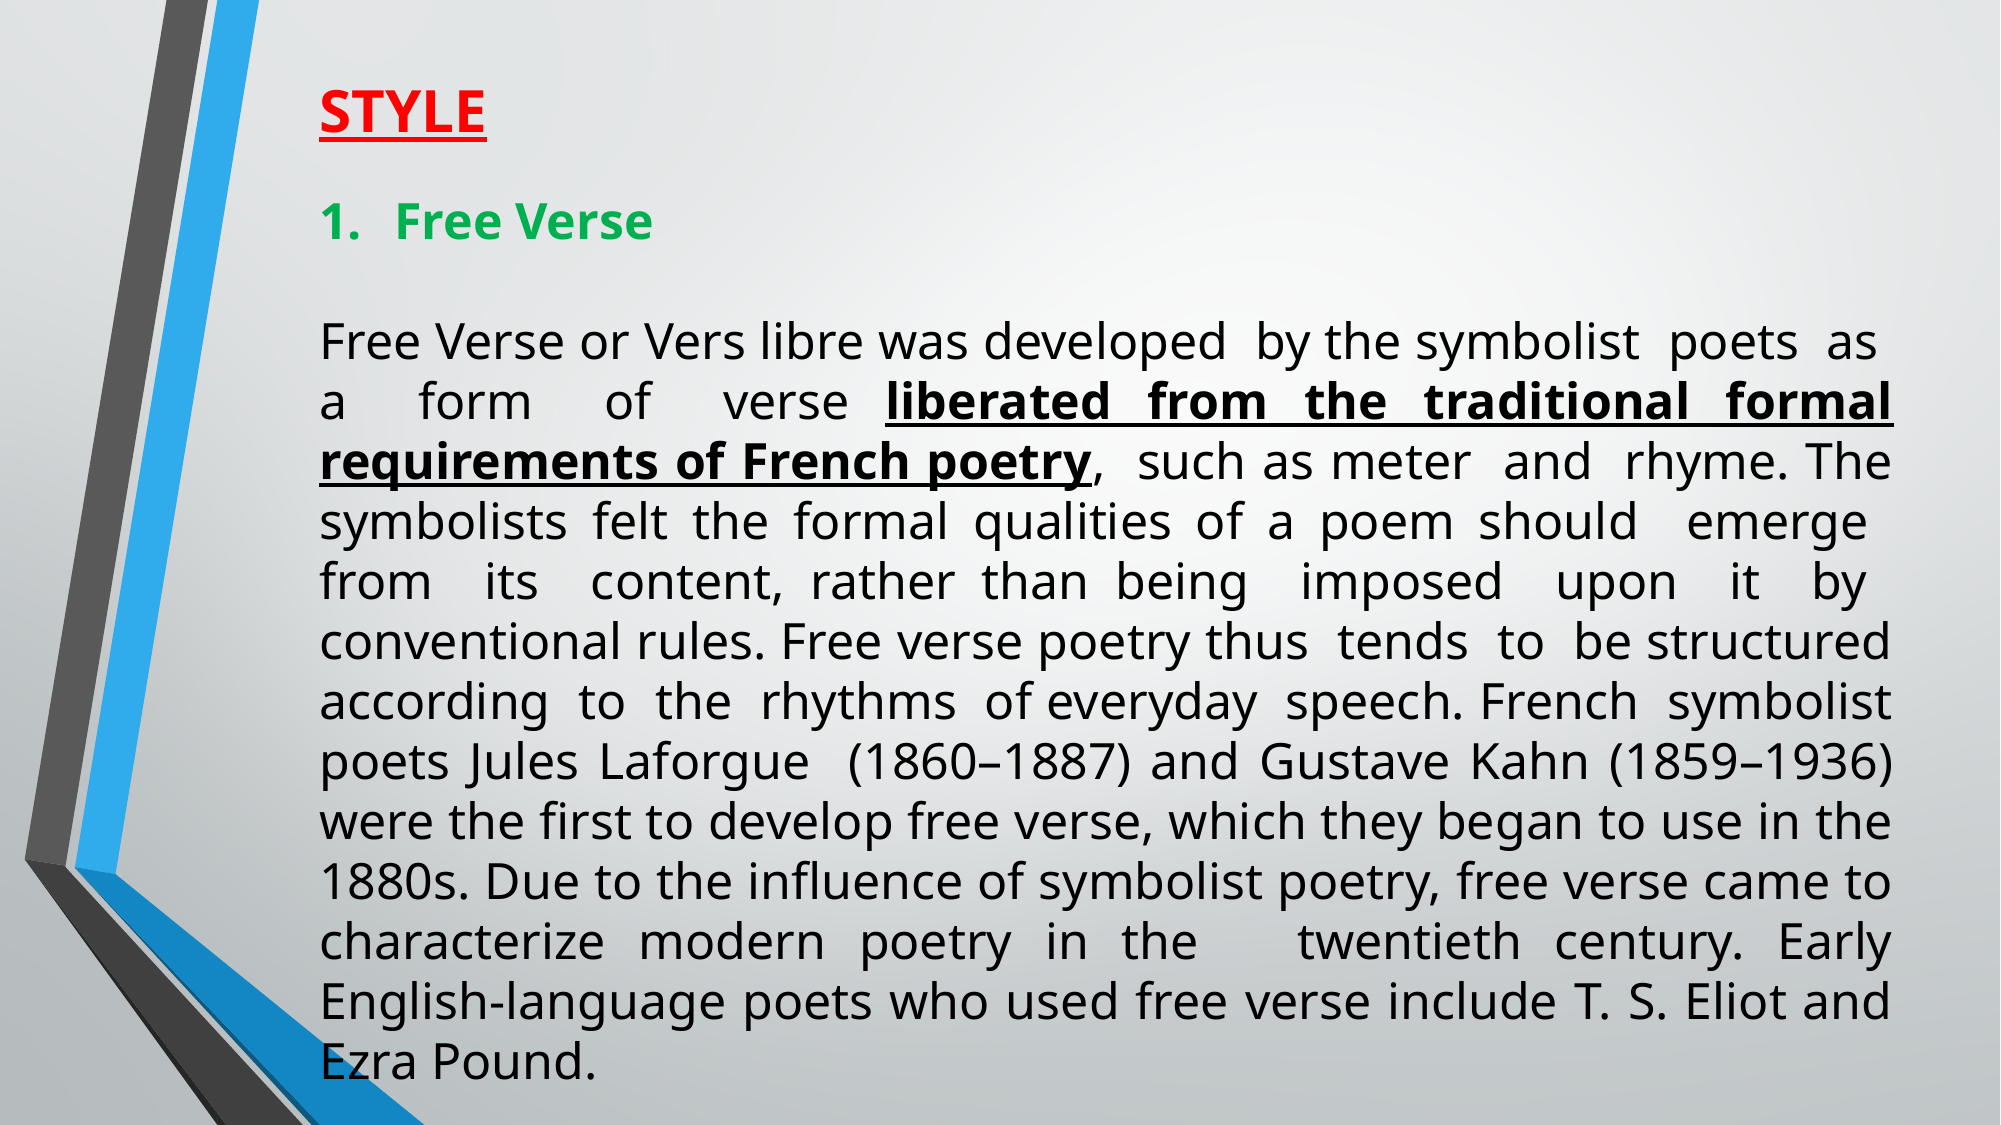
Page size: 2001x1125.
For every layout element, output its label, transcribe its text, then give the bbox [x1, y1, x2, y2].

text_box STYLE Free Verse Free Verse or Vers libre was developed by the symbolist poets as a form of verse liberated from the traditional formal requirements of French poetry, such as meter and rhyme. The symbolists felt the formal qualities of a poem should emerge from its content, rather than being imposed upon it by conventional rules. Free verse poetry thus tends to be structured according to the rhythms of everyday speech. French symbolist poets Jules Laforgue (1860–1887) and Gustave Kahn (1859–1936) were the first to develop free verse, which they began to use in the 1880s. Due to the influence of symbolist poetry, free verse came to characterize modern poetry in the twentieth century. Early English-language poets who used free verse include T. S. Eliot and Ezra Pound. [304, 67, 1909, 1097]
